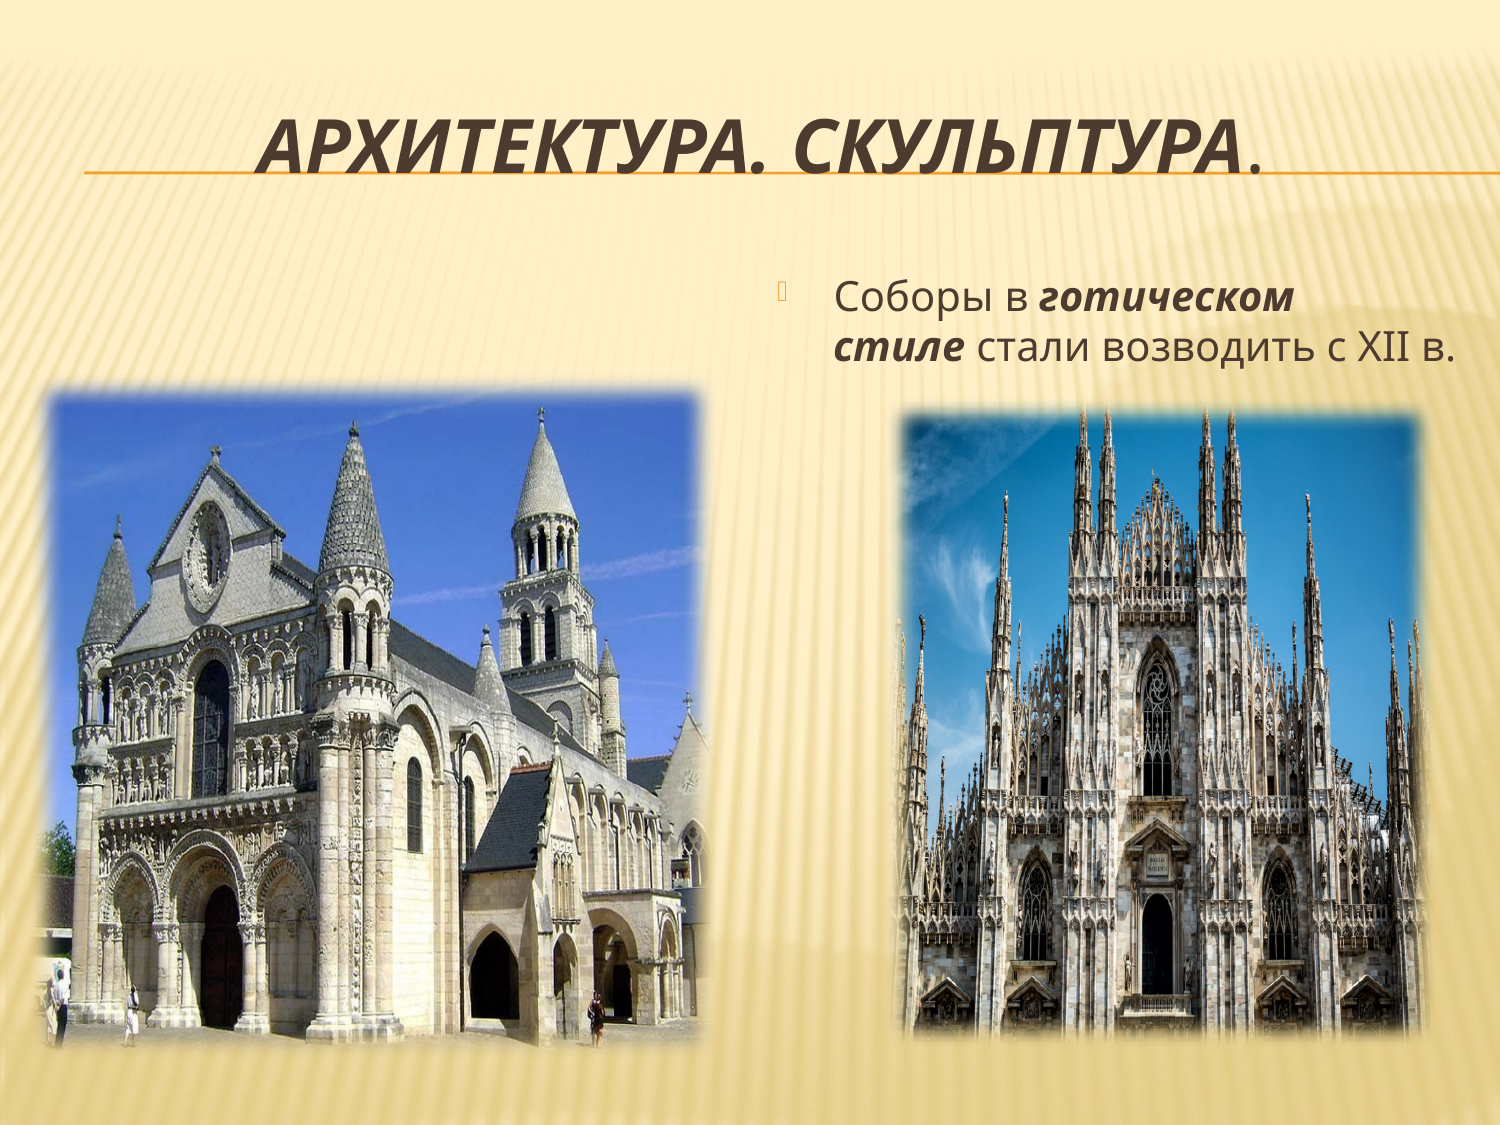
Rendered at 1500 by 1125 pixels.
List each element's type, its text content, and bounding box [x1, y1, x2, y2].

picture [885, 396, 1436, 1048]
title Архитектура. Скульптура. [49, 75, 1475, 213]
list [29, 373, 718, 1059]
list Соборы в готическом стиле стали возводить с XII в. [762, 262, 1475, 1038]
